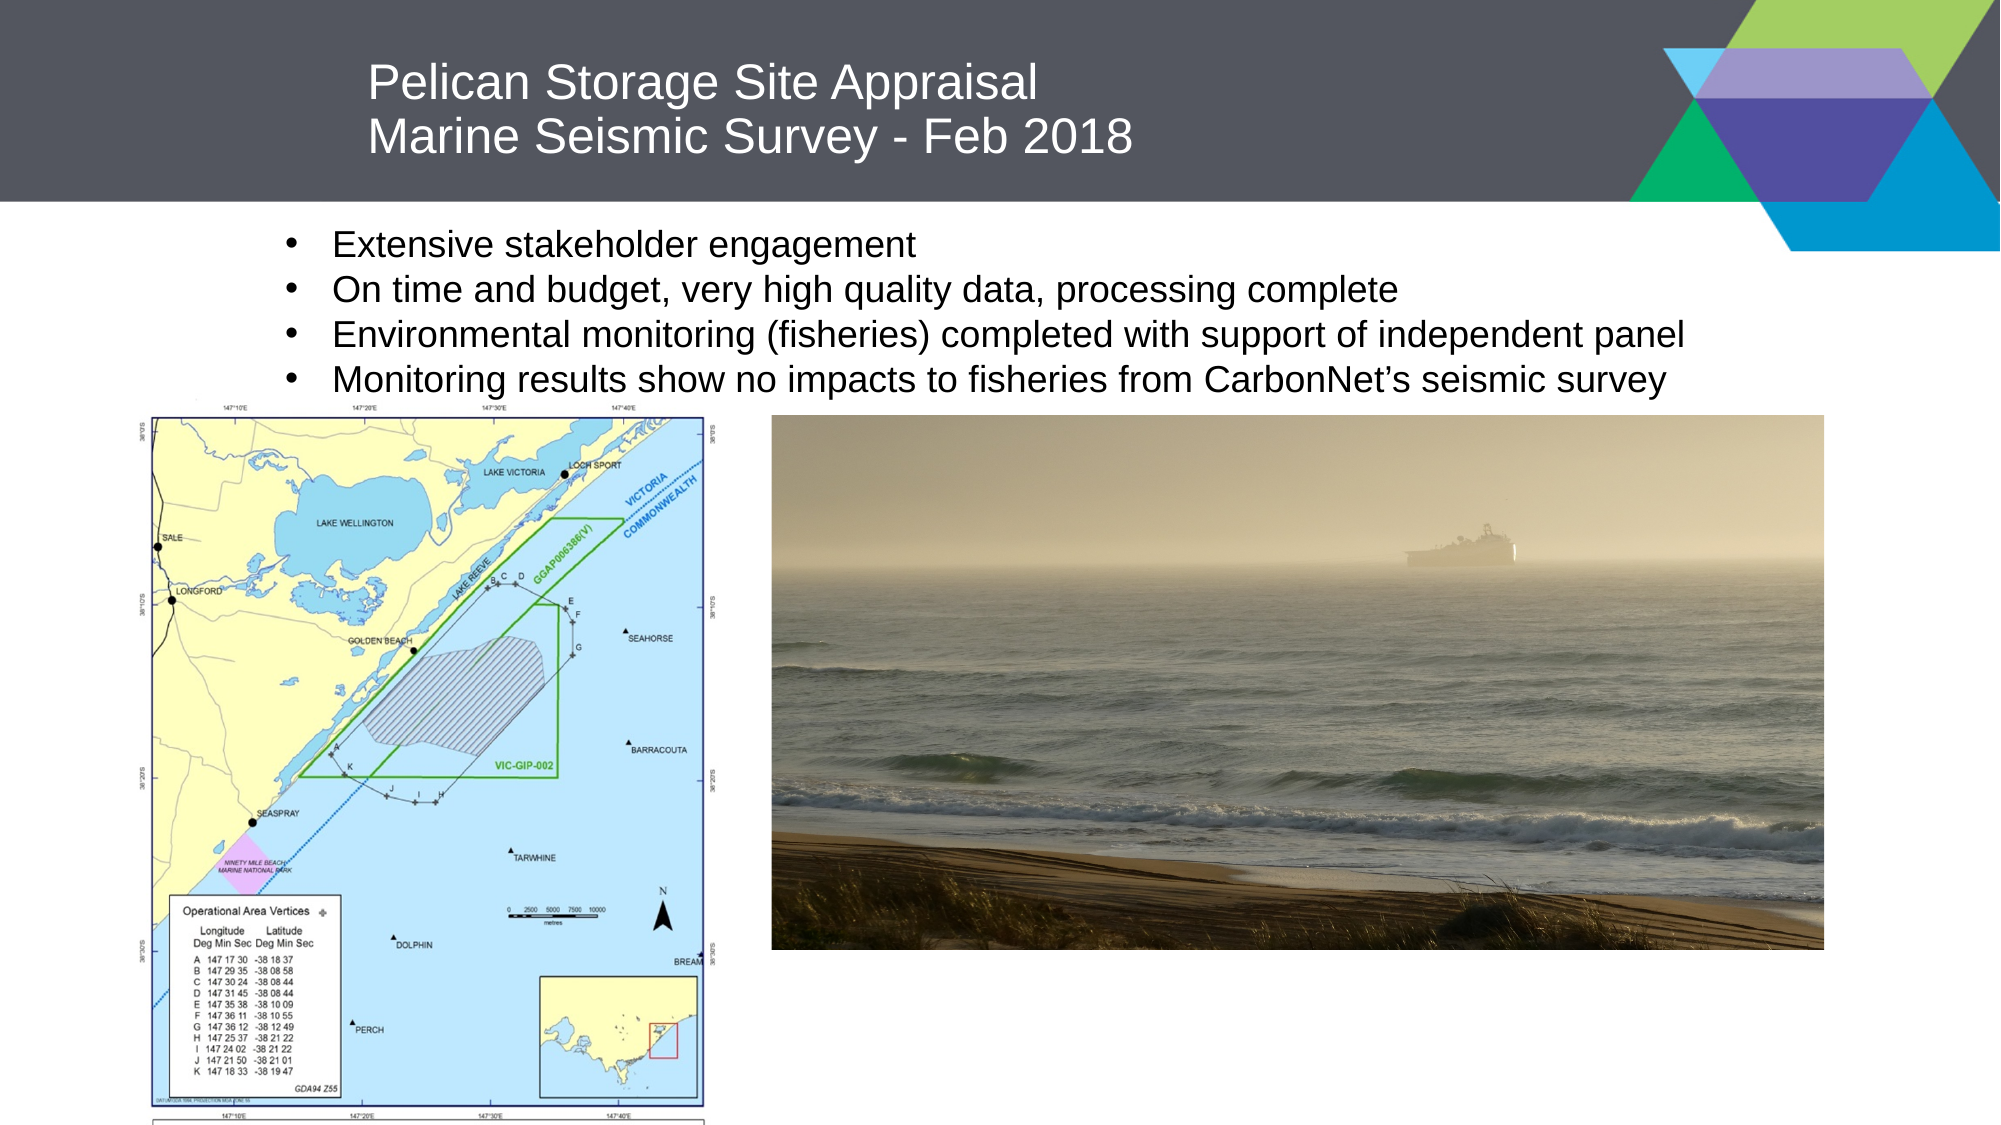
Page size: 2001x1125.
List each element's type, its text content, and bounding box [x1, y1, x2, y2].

picture [118, 378, 724, 1125]
picture [0, 0, 2000, 255]
title Pelican Storage Site Appraisal Marine Seismic Survey - Feb 2018 [367, 46, 1654, 175]
picture [771, 415, 1825, 950]
text_box Extensive stakeholder engagement On time and budget, very high quality data, processing complete Environmental monitoring (fisheries) completed with support of independent panel Monitoring results show no impacts to fisheries from CarbonNet’s seismic survey [270, 212, 1750, 407]
